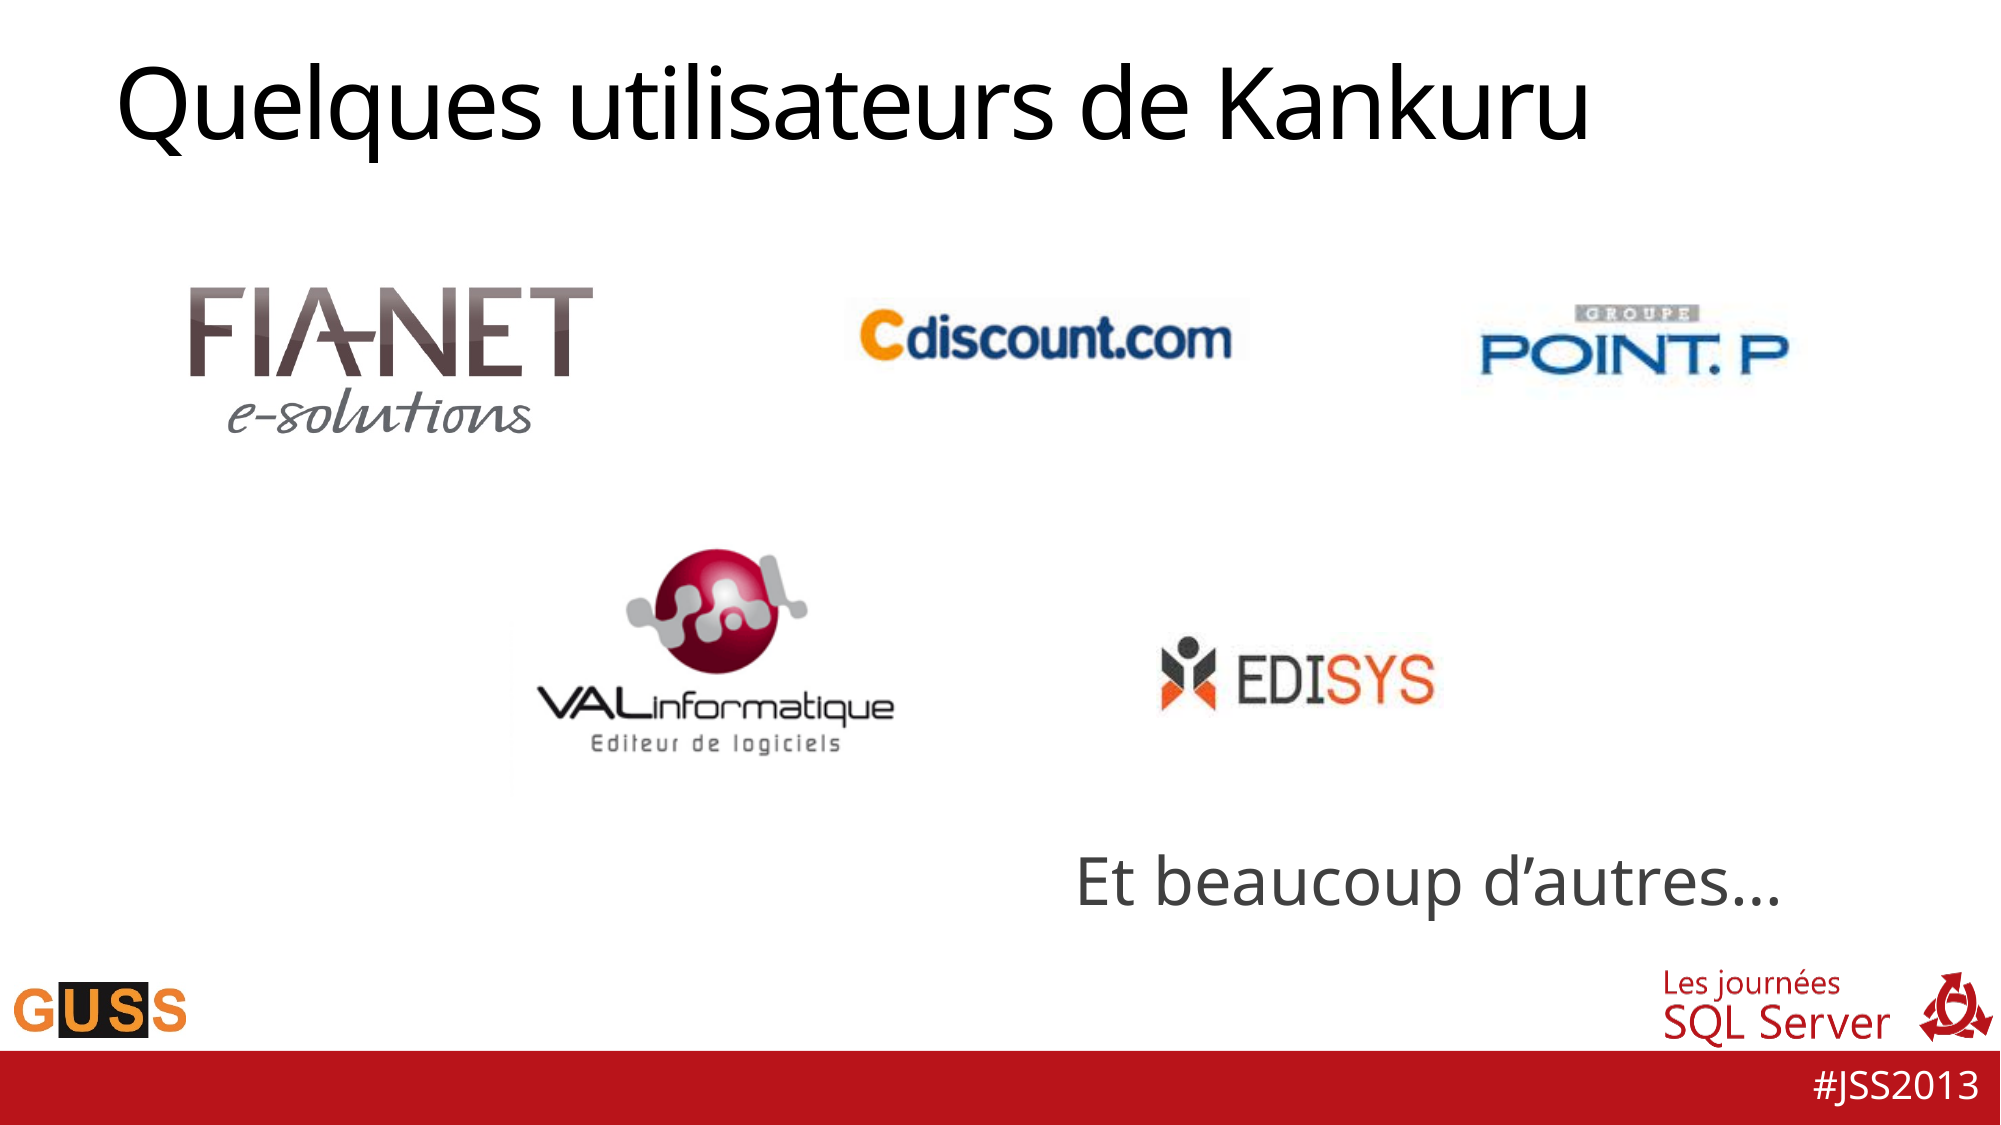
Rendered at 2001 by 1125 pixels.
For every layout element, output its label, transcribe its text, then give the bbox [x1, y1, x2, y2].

picture [1657, 943, 2000, 1051]
picture [187, 285, 595, 435]
picture [508, 512, 947, 798]
text_box [25, 0, 431, 159]
text_box Et beaucoup d’autres… [1060, 830, 1990, 926]
picture [1155, 632, 1444, 718]
picture [14, 982, 186, 1038]
title Quelques utilisateurs de Kankuru [431, 45, 1945, 153]
picture [844, 184, 1250, 489]
picture [1461, 272, 1808, 400]
